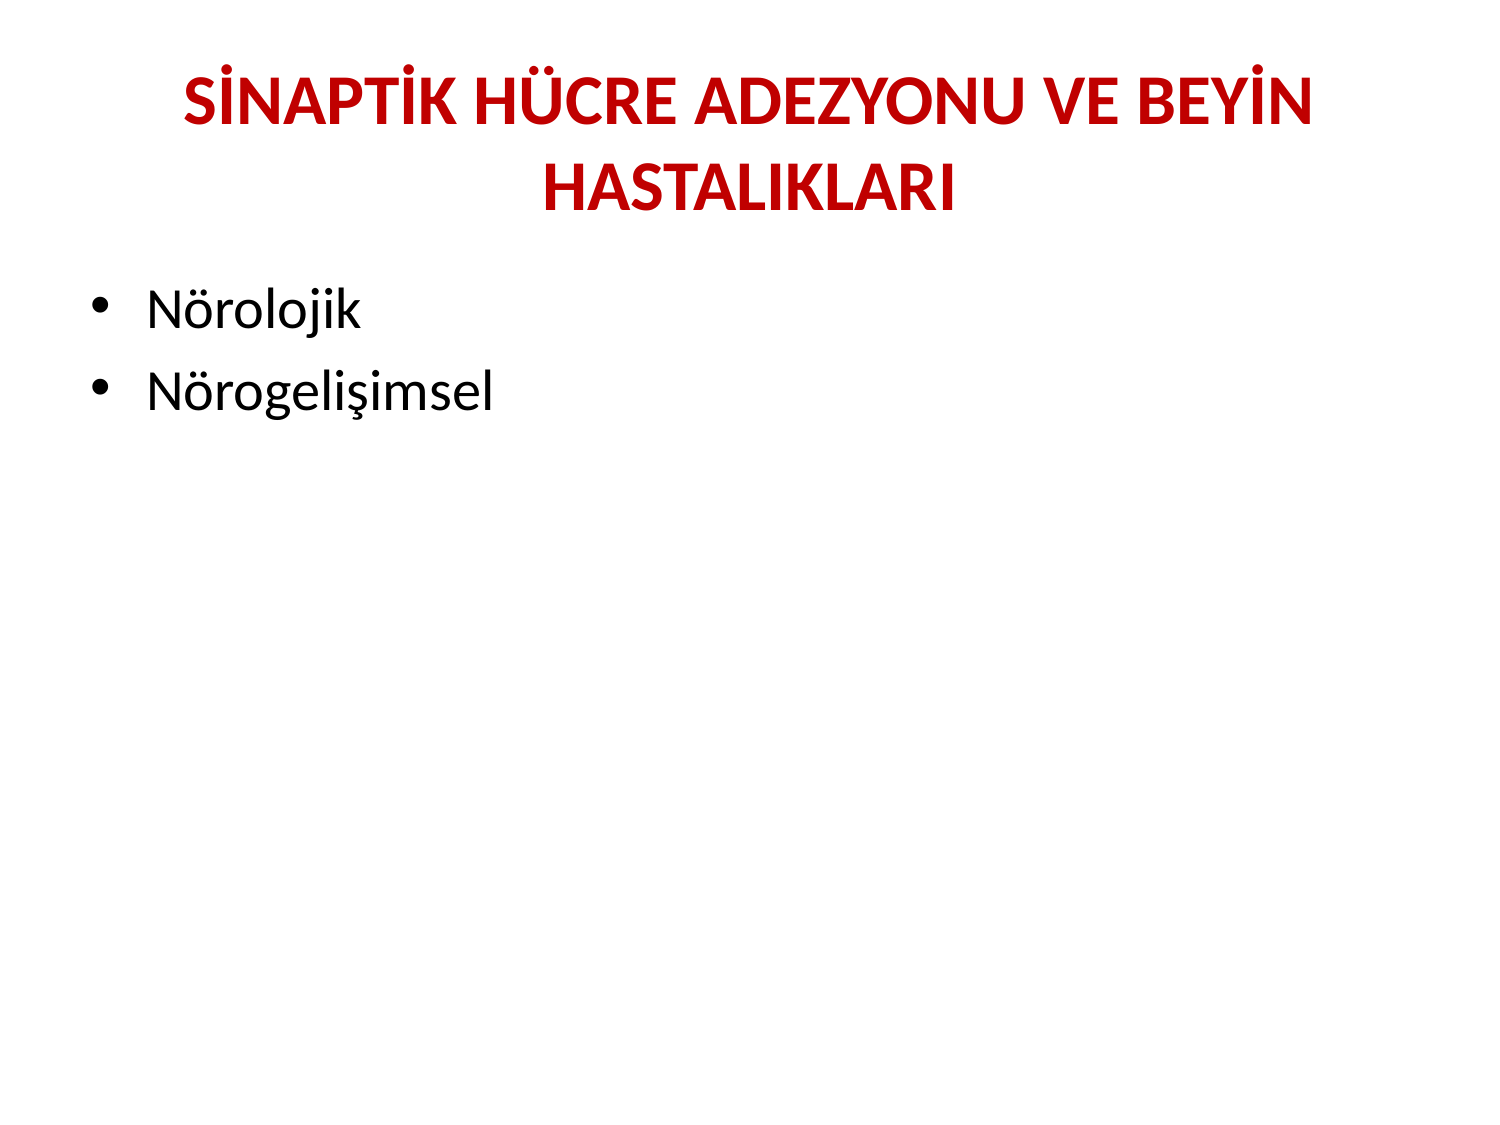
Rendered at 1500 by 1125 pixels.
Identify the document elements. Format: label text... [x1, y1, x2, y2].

list Nörolojik Nörogelişimsel [75, 262, 738, 1005]
title SİNAPTİK HÜCRE ADEZYONU VE BEYİN HASTALIKLARI [75, 45, 1425, 233]
